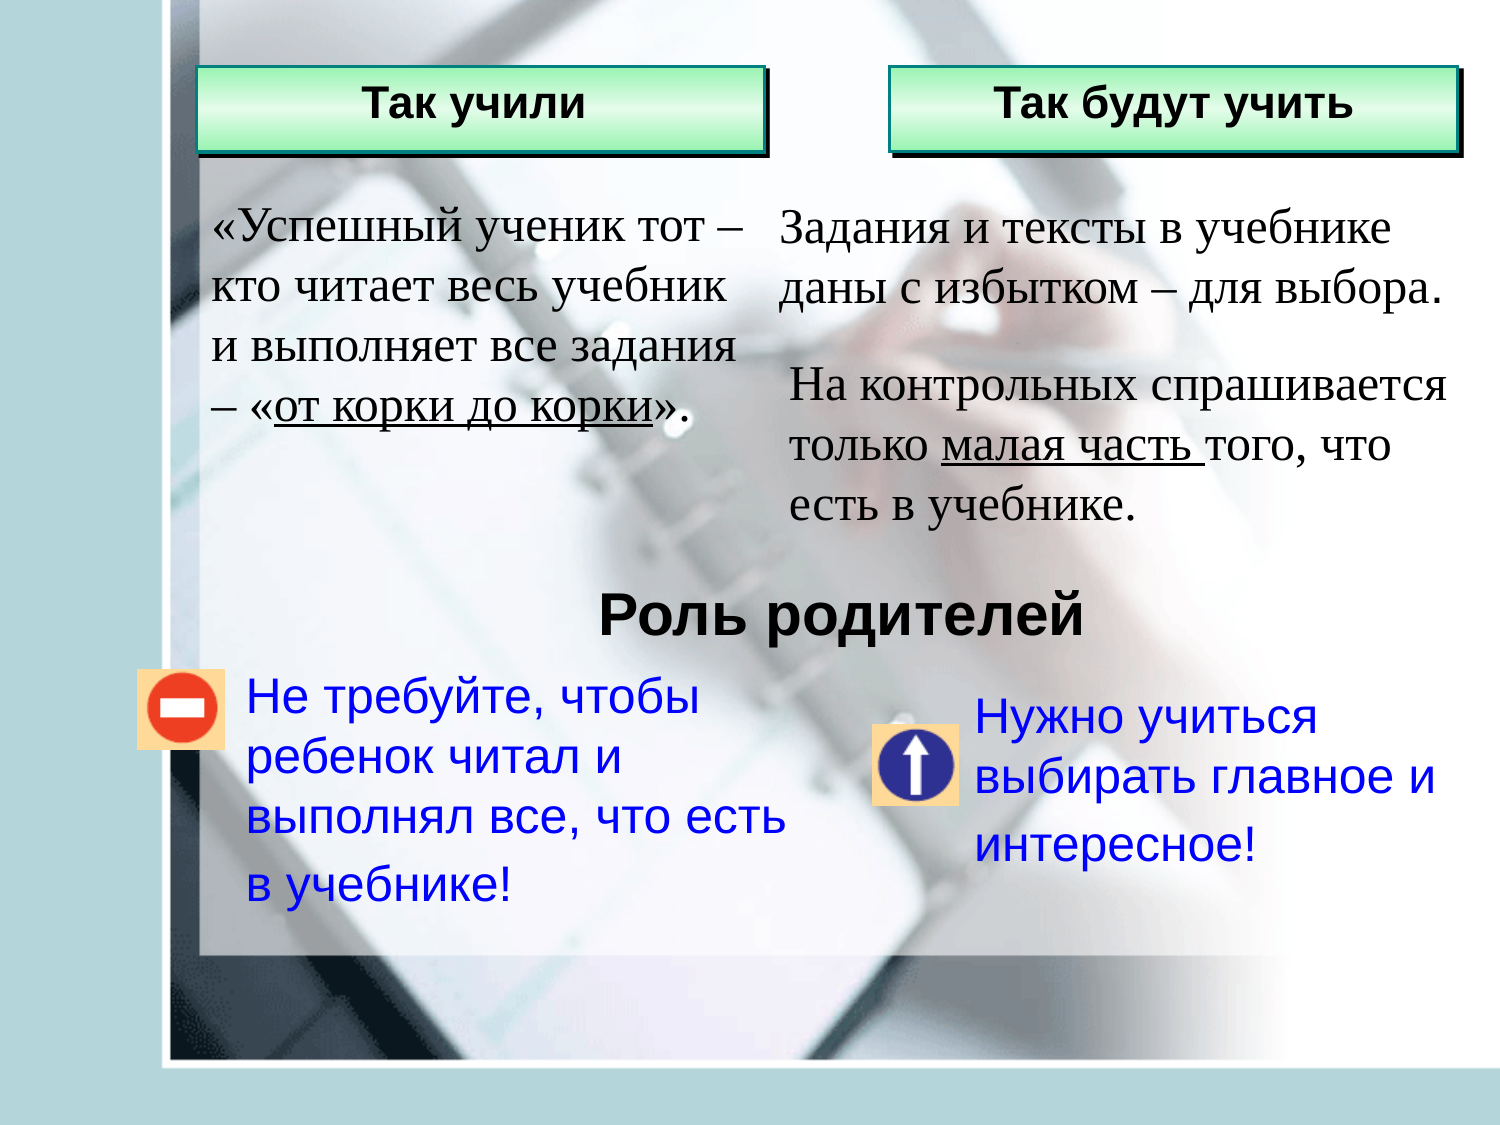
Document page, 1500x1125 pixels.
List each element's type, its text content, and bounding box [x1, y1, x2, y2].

text_box Нужно учиться выбирать главное и интересное! [959, 675, 1500, 881]
text_box Роль родителей [280, 574, 1406, 656]
picture [0, 0, 1500, 1125]
text_box [64, 187, 196, 273]
text_box Не требуйте, чтобы ребенок читал и выполнял все, что есть в учебнике! [230, 655, 840, 921]
text_box Задания и тексты в учебнике даны с избытком – для выбора. [764, 185, 1500, 321]
text_box Так будут учить [889, 66, 1458, 152]
text_box Так учили [196, 66, 765, 153]
text_box На контрольных спрашивается только малая часть того, что есть в учебнике. [773, 342, 1471, 538]
text_box «Успешный ученик тот – кто читает весь учебник и выполняет все задания – «от корки до корки». [196, 183, 761, 439]
